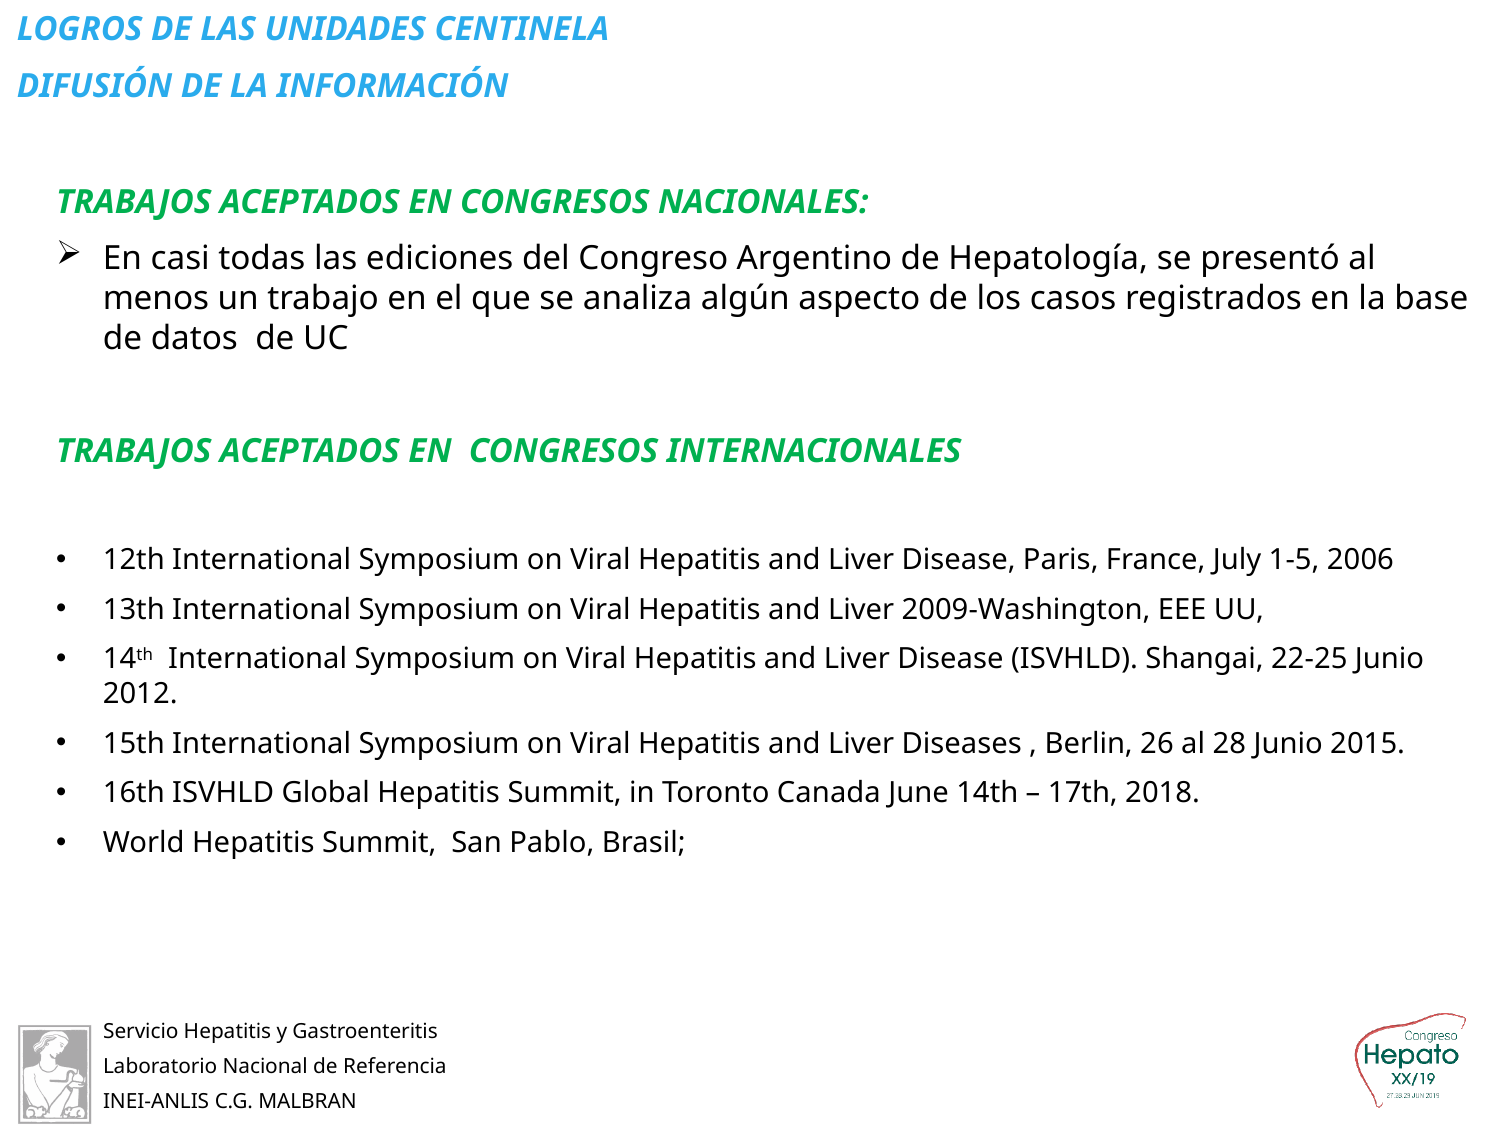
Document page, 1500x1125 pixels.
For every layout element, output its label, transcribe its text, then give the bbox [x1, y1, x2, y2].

text_box LOGROS DE LAS UNIDADES CENTINELA DIFUSIÓN DE LA INFORMACIÓN [2, 0, 1469, 112]
text_box TRABAJOS ACEPTADOS EN CONGRESOS NACIONALES: En casi todas las ediciones del Congreso Argentino de Hepatología, se presentó al menos un trabajo en el que se analiza algún aspecto de los casos registrados en la base de datos de UC TRABAJOS ACEPTADOS EN CONGRESOS INTERNACIONALES 12th International Symposium on Viral Hepatitis and Liver Disease, Paris, France, July 1-5, 2006 13th International Symposium on Viral Hepatitis and Liver 2009-Washington, EEE UU, 14th International Symposium on Viral Hepatitis and Liver Disease (ISVHLD). Shangai, 22-25 Junio 2012. 15th International Symposium on Viral Hepatitis and Liver Diseases , Berlin, 26 al 28 Junio 2015. 16th ISVHLD Global Hepatitis Summit, in Toronto Canada June 14th – 17th, 2018. World Hepatitis Summit, San Pablo, Brasil; [41, 172, 1500, 866]
picture [1352, 1011, 1467, 1109]
picture [17, 1024, 92, 1125]
